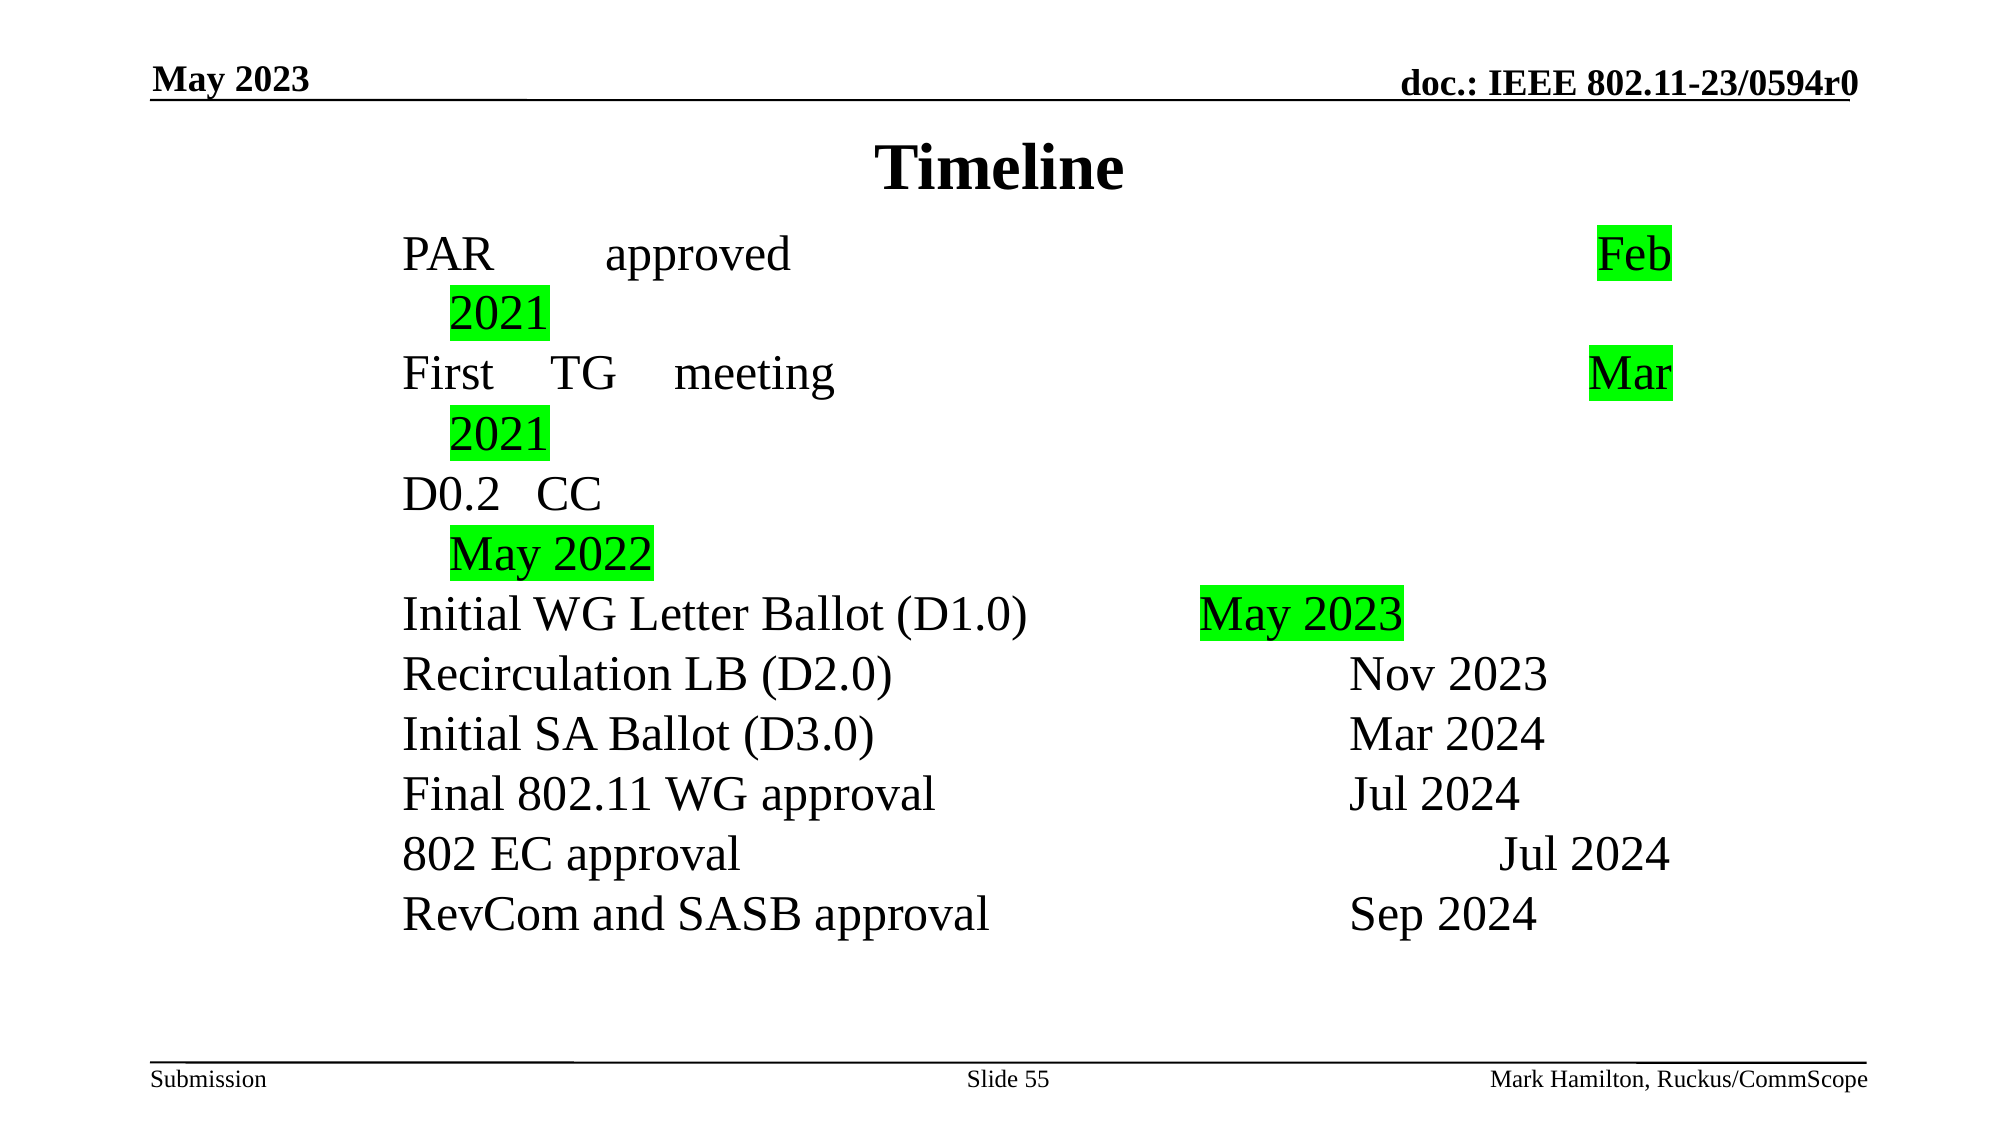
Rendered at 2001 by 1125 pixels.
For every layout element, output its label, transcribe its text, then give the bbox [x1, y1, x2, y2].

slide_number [152, 54, 563, 100]
title Timeline [362, 112, 1638, 212]
slide_number Slide 55 [950, 1061, 1067, 1123]
list PAR approved Feb 2021 First TG meeting Mar 2021 D0.2 CC May 2022 Initial WG Letter Ballot (D1.0) May 2023 Recirculation LB (D2.0) Nov 2023 Initial SA Ballot (D3.0) Mar 2024 Final 802.11 WG approval Jul 2024 802 EC approval Jul 2024 RevCom and SASB approval Sep 2024 [312, 212, 1688, 1013]
footer Mark Hamilton, Ruckus/CommScope [1171, 1061, 1869, 1093]
